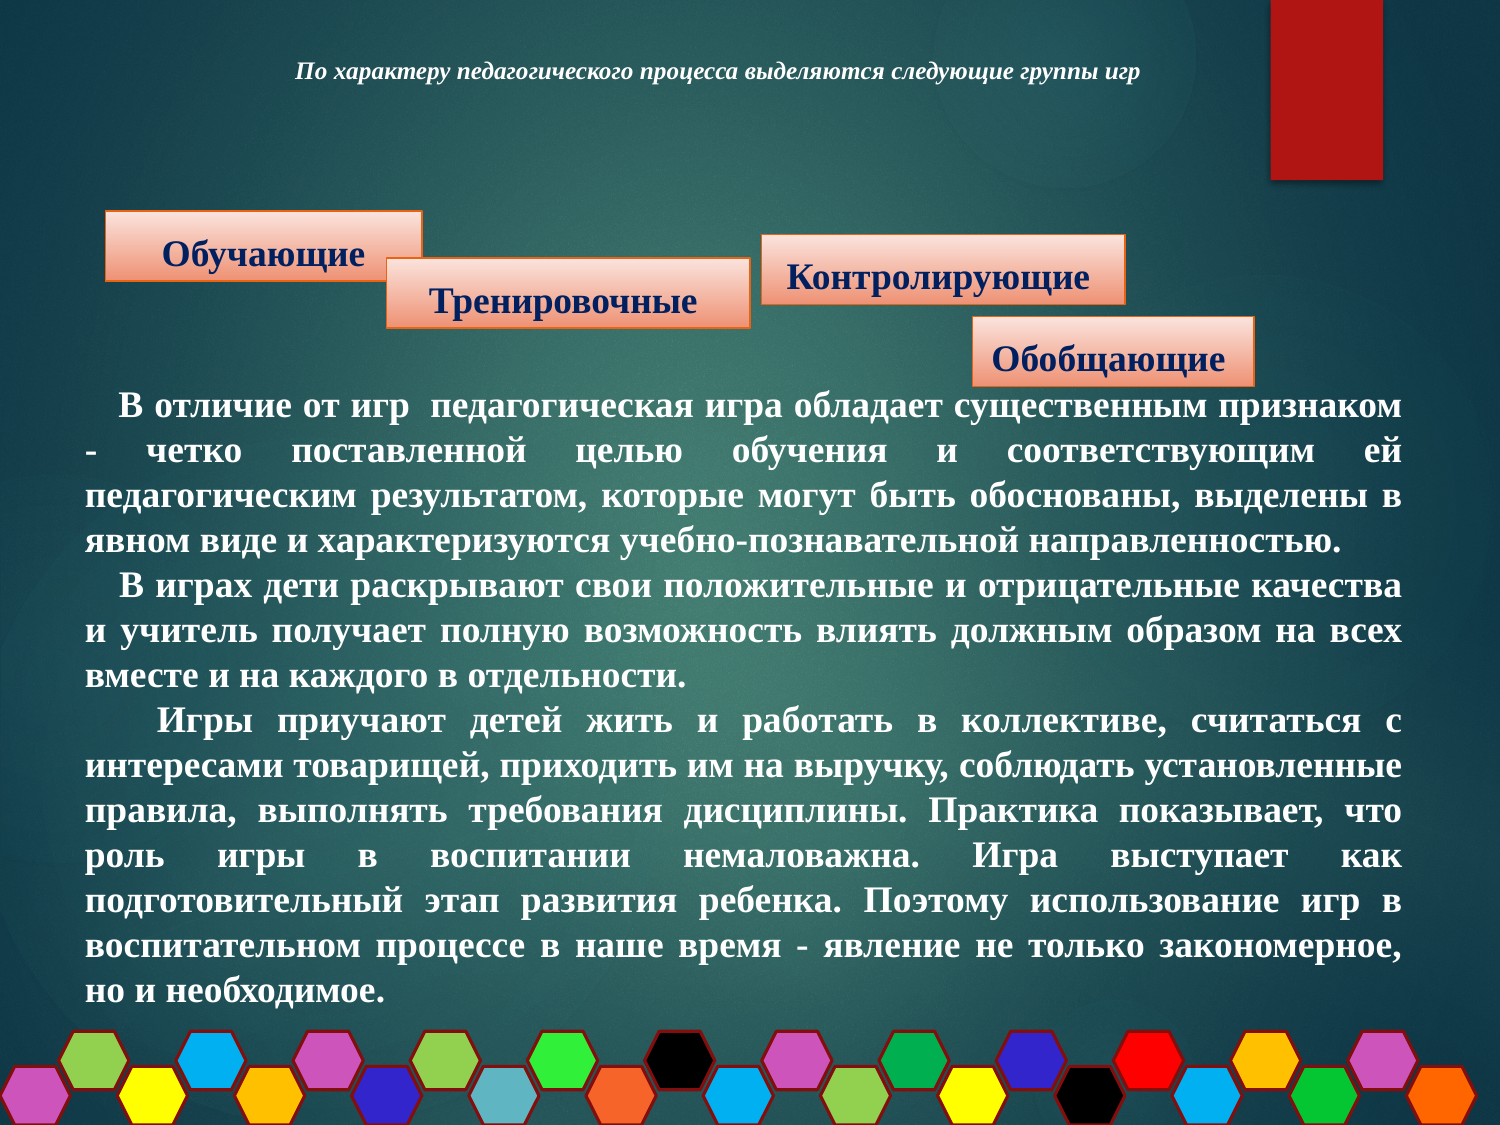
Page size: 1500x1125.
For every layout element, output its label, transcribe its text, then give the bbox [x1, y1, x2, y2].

text_box [818, 1064, 893, 1125]
text_box [1287, 1064, 1361, 1125]
text_box [0, 1064, 72, 1125]
text_box Тренировочные [386, 257, 751, 329]
text_box [1170, 1064, 1244, 1125]
text_box [760, 1029, 834, 1092]
text_box [1053, 1064, 1127, 1125]
text_box [936, 1064, 1010, 1125]
text_box [174, 1029, 248, 1092]
text_box [701, 1064, 775, 1125]
text_box [877, 1029, 951, 1092]
text_box [1346, 1029, 1420, 1092]
text_box Обобщающие [972, 316, 1255, 373]
text_box [525, 1029, 600, 1092]
text_box [1404, 1064, 1479, 1125]
text_box [1111, 1029, 1186, 1092]
text_box [408, 1029, 482, 1092]
text_box [584, 1064, 658, 1125]
text_box Контролирующие [761, 234, 1126, 305]
text_box [232, 1064, 307, 1125]
text_box [643, 1029, 717, 1092]
text_box В отличие от игр педагогическая игра обладает существенным признаком - четко поставленной целью обучения и соответствующим ей педагогическим результатом, которые могут быть обоснованы, выделены в явном виде и характеризуются учебно-познавательной направленностью. В играх дети раскрывают свои положительные и отрицательные качества и учитель получает полную возможность влиять должным образом на всех вместе и на каждого в отдельности. Игры приучают детей жить и работать в коллективе, считаться с интересами товарищей, приходить им на выручку, соблюдать установленные правила, выполнять требования дисциплины. Практика показывает, что роль игры в воспитании немаловажна. Игра выступает как подготовительный этап развития ребенка. Поэтому использование игр в воспитательном процессе в наше время - явление не только закономерное, но и необходимое. [70, 373, 1418, 1018]
text_box [350, 1064, 424, 1125]
text_box [291, 1029, 365, 1092]
text_box [57, 1029, 131, 1092]
text_box [1229, 1029, 1303, 1092]
text_box Обучающие [105, 210, 423, 282]
title По характеру педагогического процесса выделяются следующие группы игр [52, 46, 1385, 141]
text_box [994, 1029, 1068, 1092]
text_box [115, 1064, 189, 1125]
text_box [467, 1064, 541, 1125]
